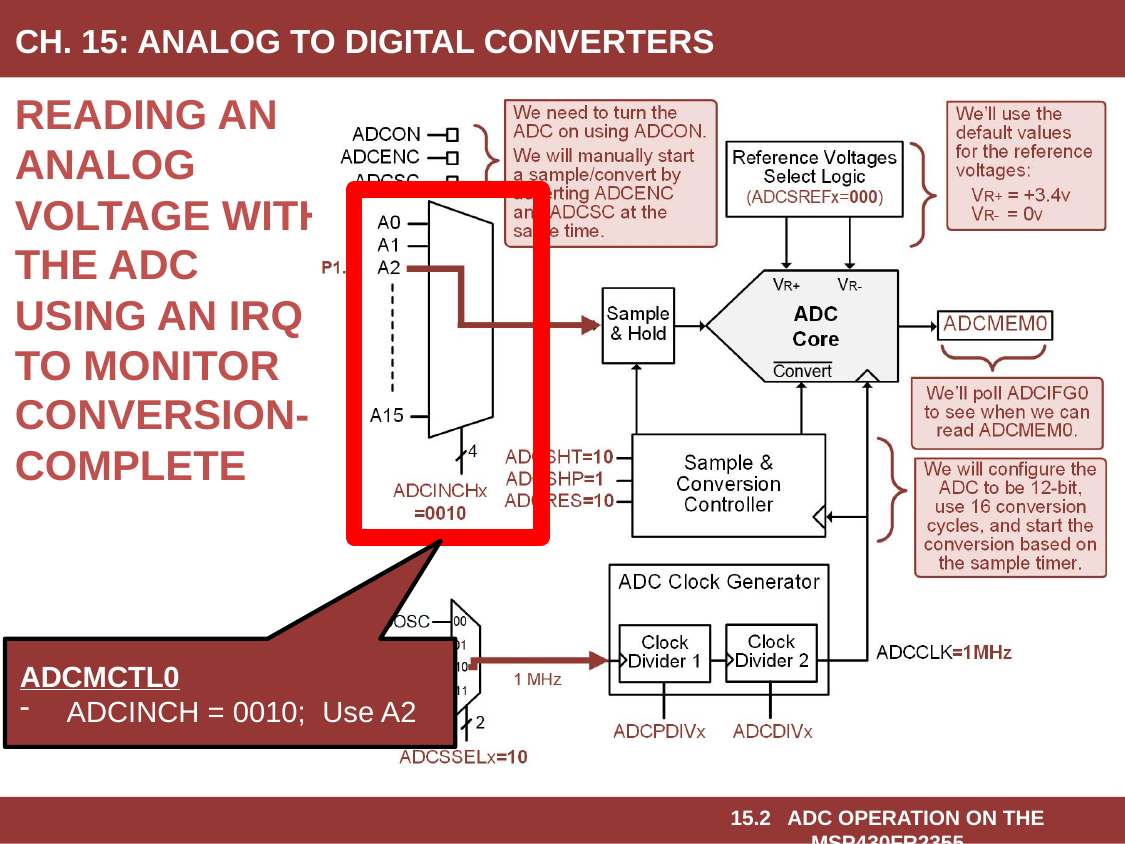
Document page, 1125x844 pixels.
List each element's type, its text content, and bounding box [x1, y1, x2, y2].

text_box [0, 795, 1125, 844]
picture [312, 96, 1112, 777]
text_box ADCMCTL0 ADCINCH = 0010; Use A2 [2, 614, 307, 749]
subtitle 15.2 ADC Operation on the MSP430FR2355 [650, 796, 1125, 844]
text_box Reading an Analog Voltage With the ADC Using an IRQ to Monitor Conversion-Complete [0, 80, 350, 496]
title Ch. 15: Analog to Digital Converters [0, 1, 1125, 78]
